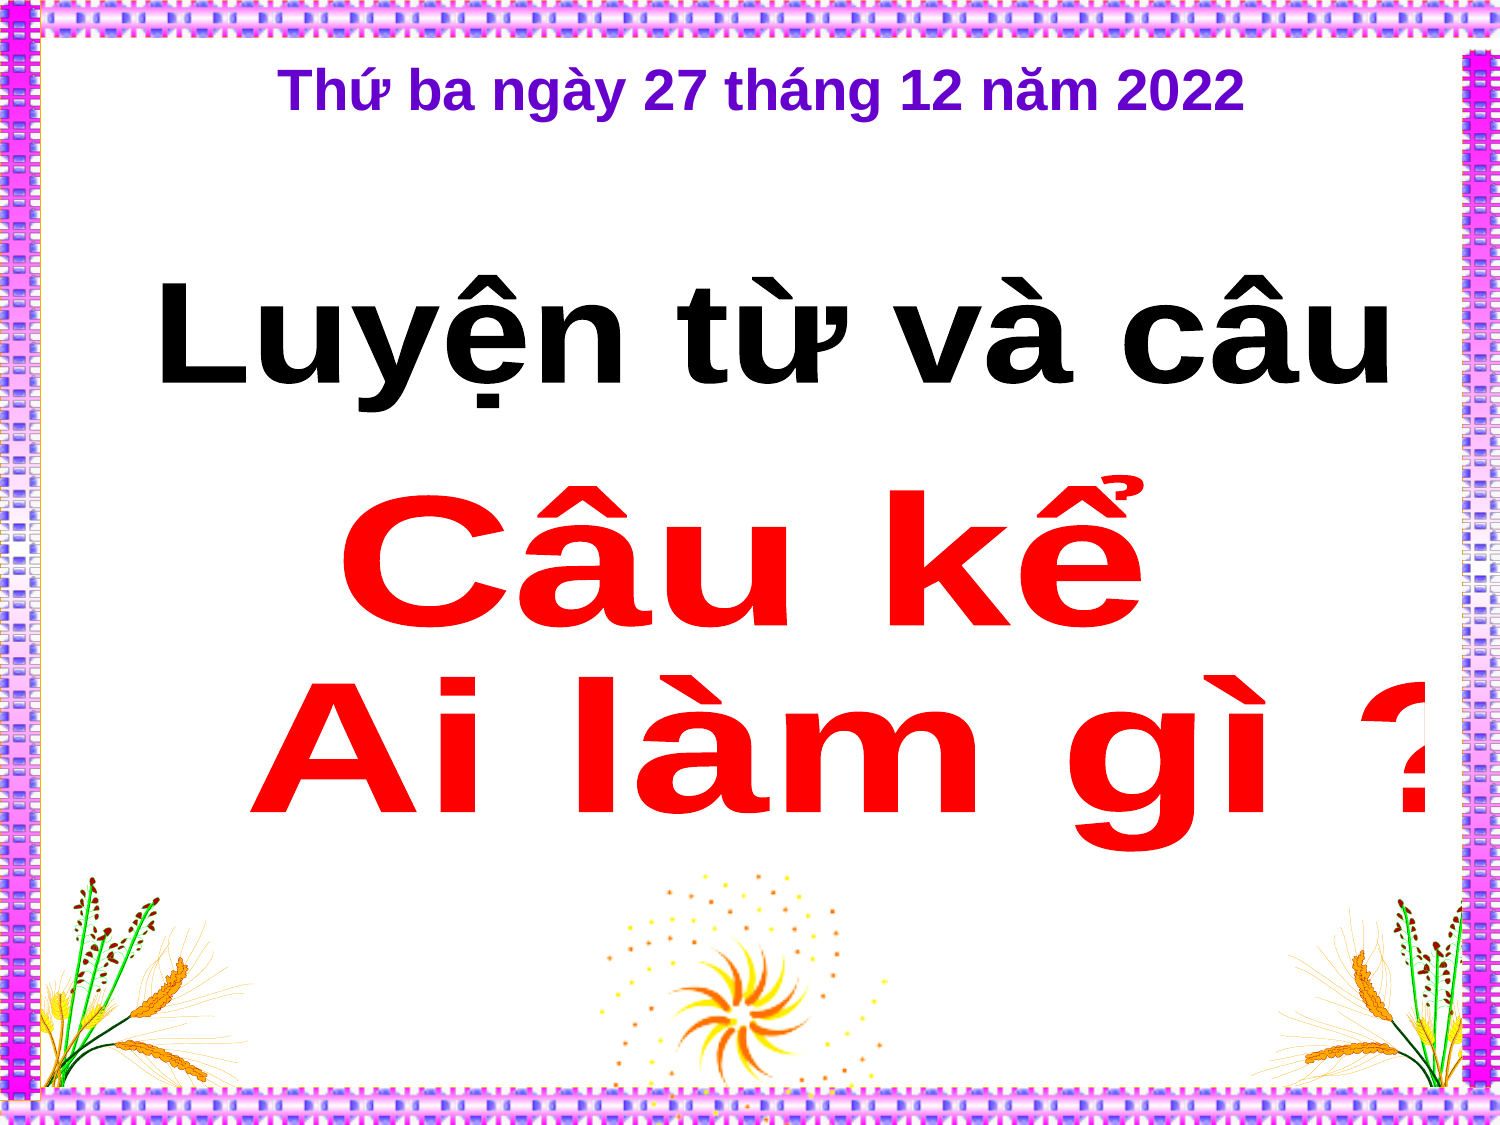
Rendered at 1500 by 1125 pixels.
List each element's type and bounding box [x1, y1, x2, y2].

text_box [0, 0, 1500, 1125]
picture [599, 874, 888, 1125]
